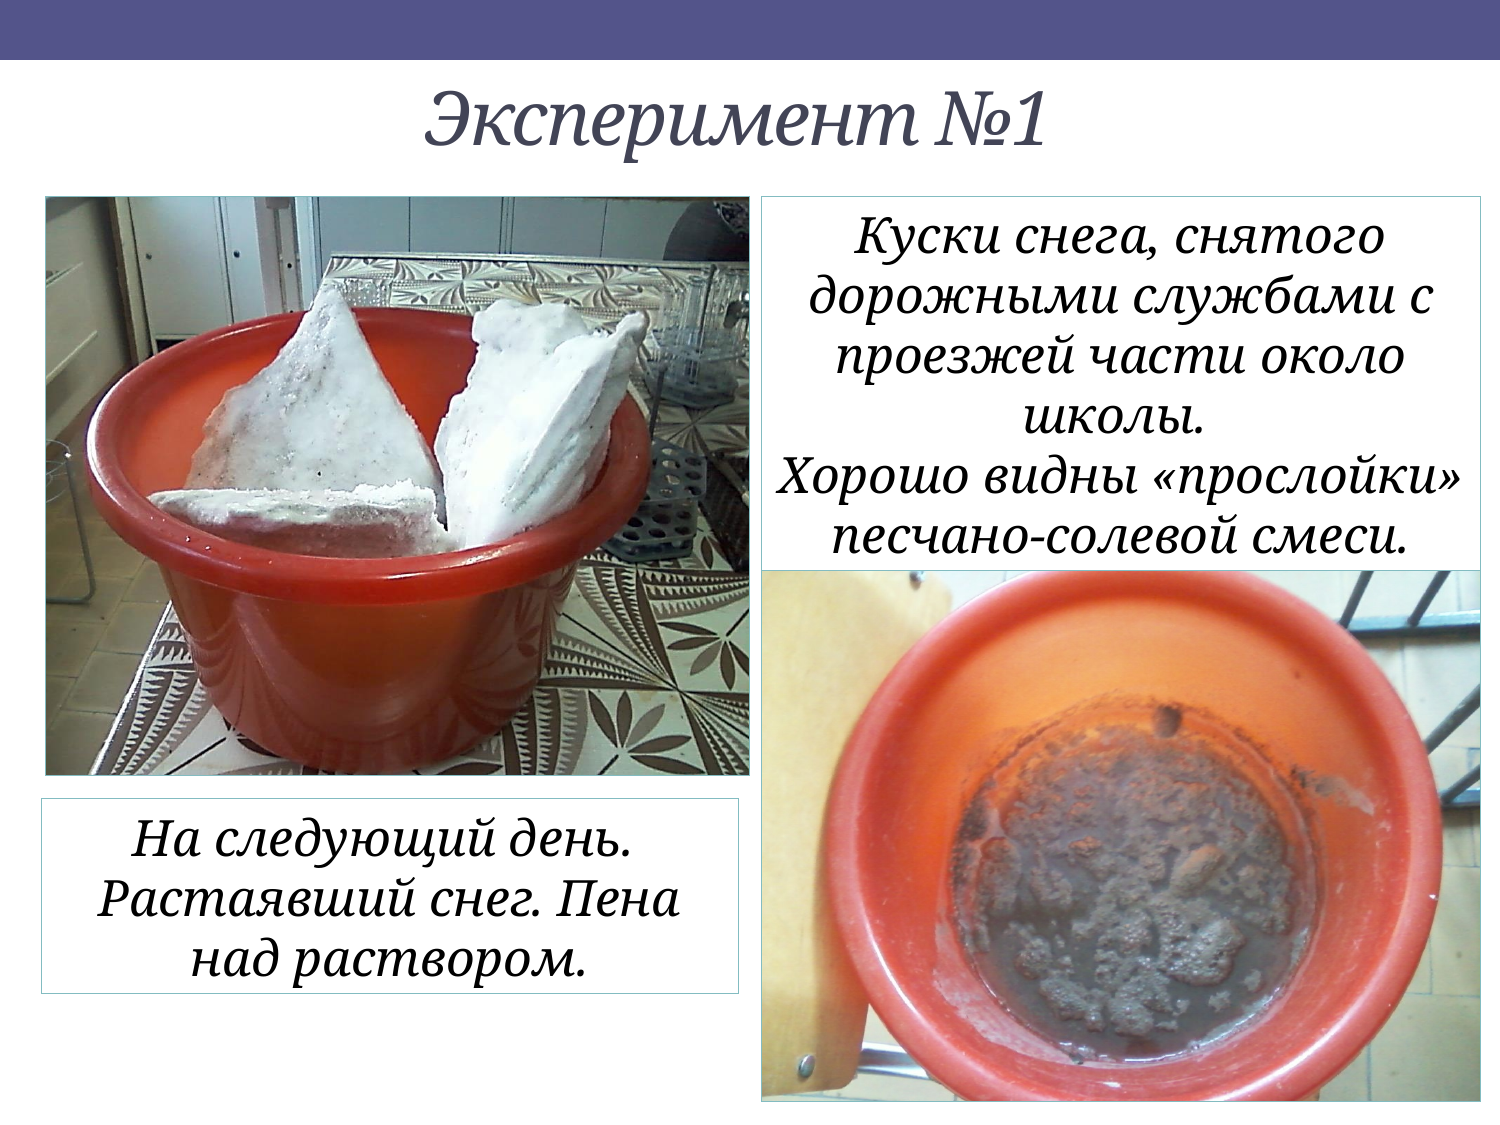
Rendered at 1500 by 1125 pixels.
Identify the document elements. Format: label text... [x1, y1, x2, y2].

text_box На следующий день. Растаявший снег. Пена над раствором. [41, 798, 739, 994]
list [45, 196, 751, 776]
text_box Куски снега, снятого дорожными службами с проезжей части около школы. Хорошо видны «прослойки» песчано-солевой смеси. [761, 196, 1481, 561]
title Эксперимент №1 [53, 34, 1425, 197]
picture [761, 562, 1481, 1102]
